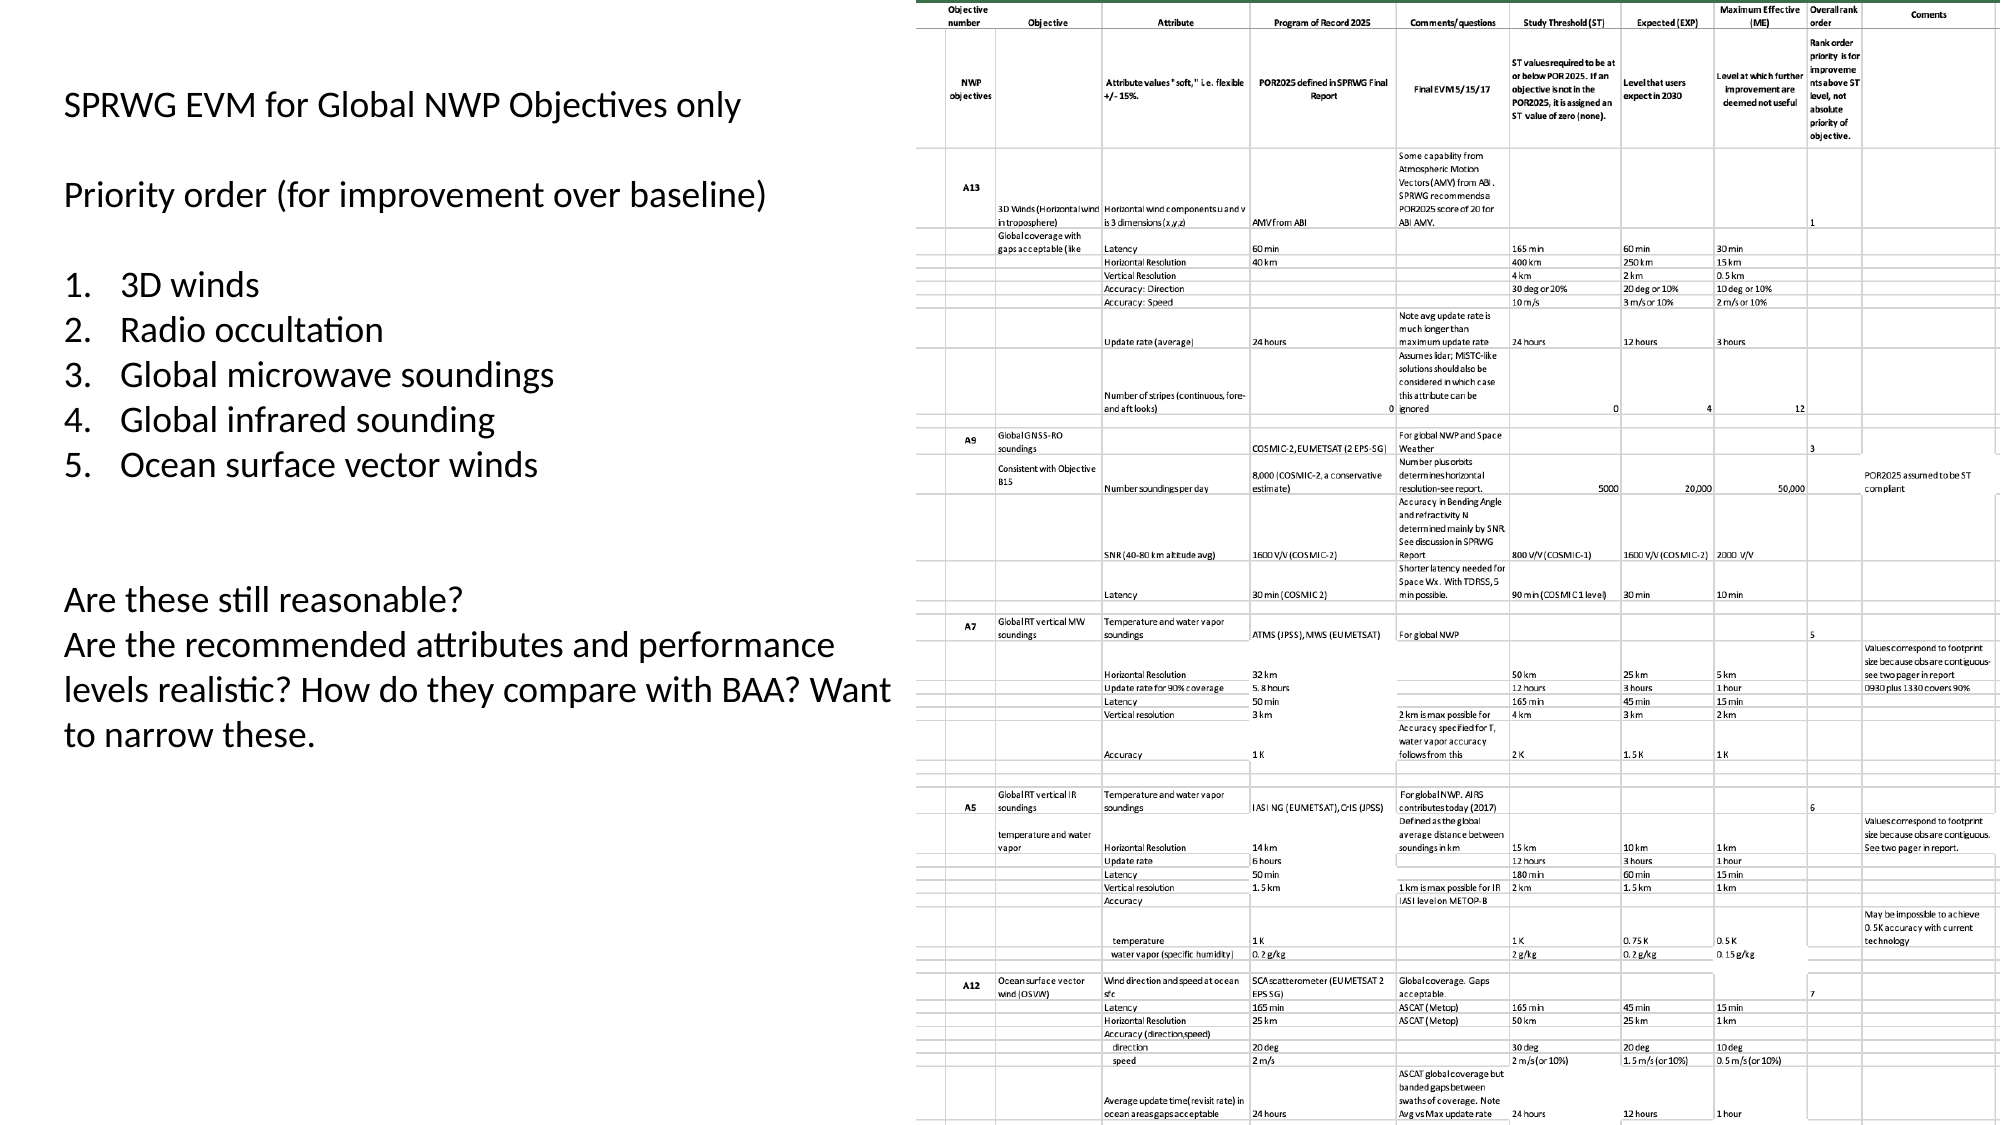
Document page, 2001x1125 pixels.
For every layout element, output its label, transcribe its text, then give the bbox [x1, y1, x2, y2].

text_box SPRWG EVM for Global NWP Objectives only Priority order (for improvement over baseline) 3D winds Radio occultation Global microwave soundings Global infrared sounding Ocean surface vector winds Are these still reasonable? Are the recommended attributes and performance levels realistic? How do they compare with BAA? Want to narrow these. [48, 72, 908, 763]
picture [916, 0, 2000, 1125]
